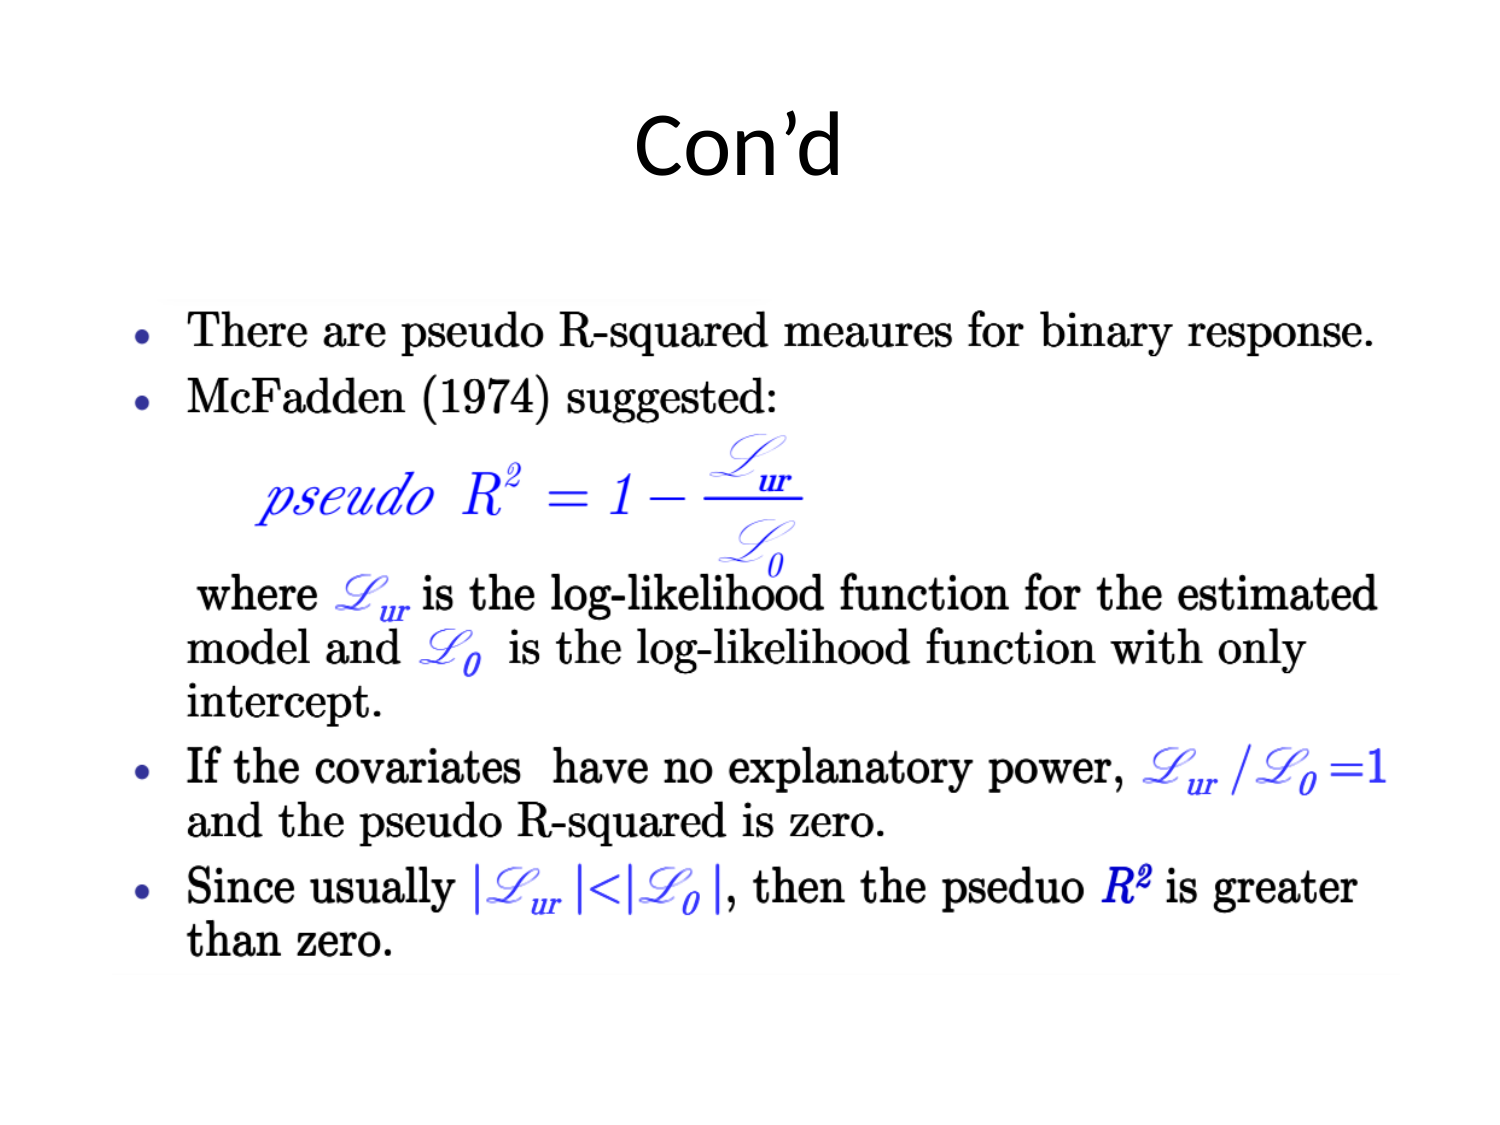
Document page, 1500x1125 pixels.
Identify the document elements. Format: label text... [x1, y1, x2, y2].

title Con’d [75, 45, 1425, 233]
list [112, 299, 1401, 976]
